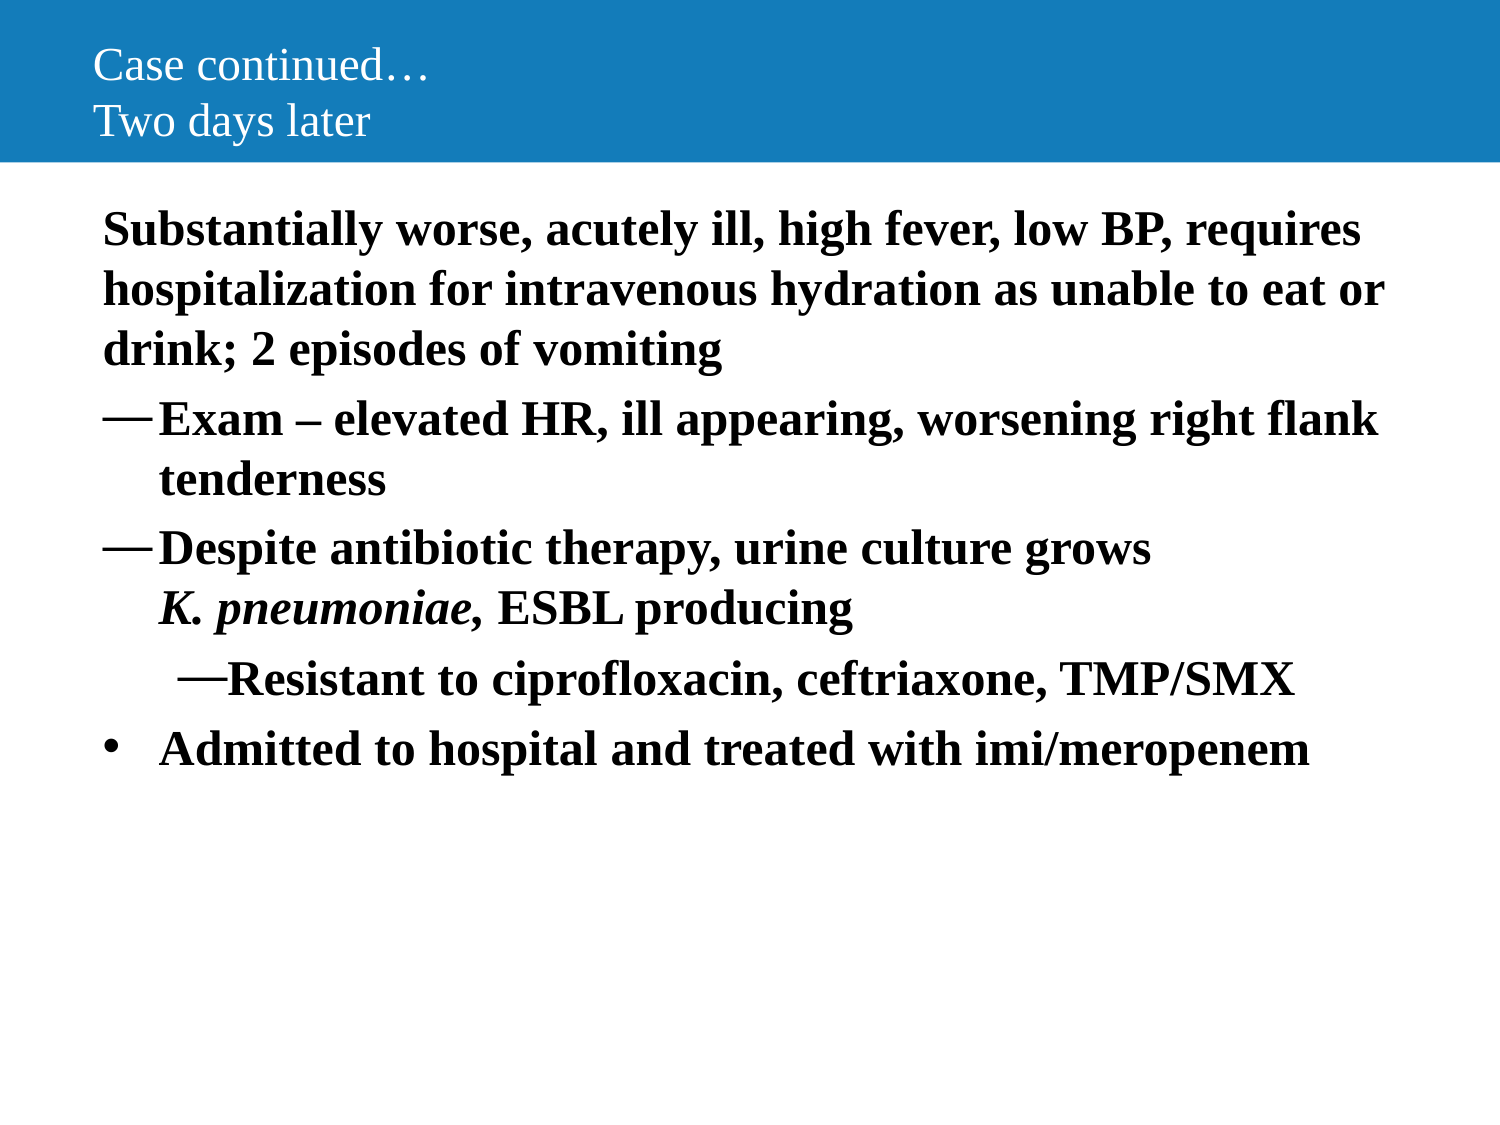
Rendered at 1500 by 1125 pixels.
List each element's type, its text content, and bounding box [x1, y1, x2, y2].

title Case continued… Two days later [77, 24, 1428, 155]
list Substantially worse, acutely ill, high fever, low BP, requires hospitalization for intravenous hydration as unable to eat or drink; 2 episodes of vomiting Exam – elevated HR, ill appearing, worsening right flank tenderness Despite antibiotic therapy, urine culture grows K. pneumoniae, ESBL producing Resistant to ciprofloxacin, ceftriaxone, TMP/SMX Admitted to hospital and treated with imi/meropenem [87, 187, 1475, 978]
